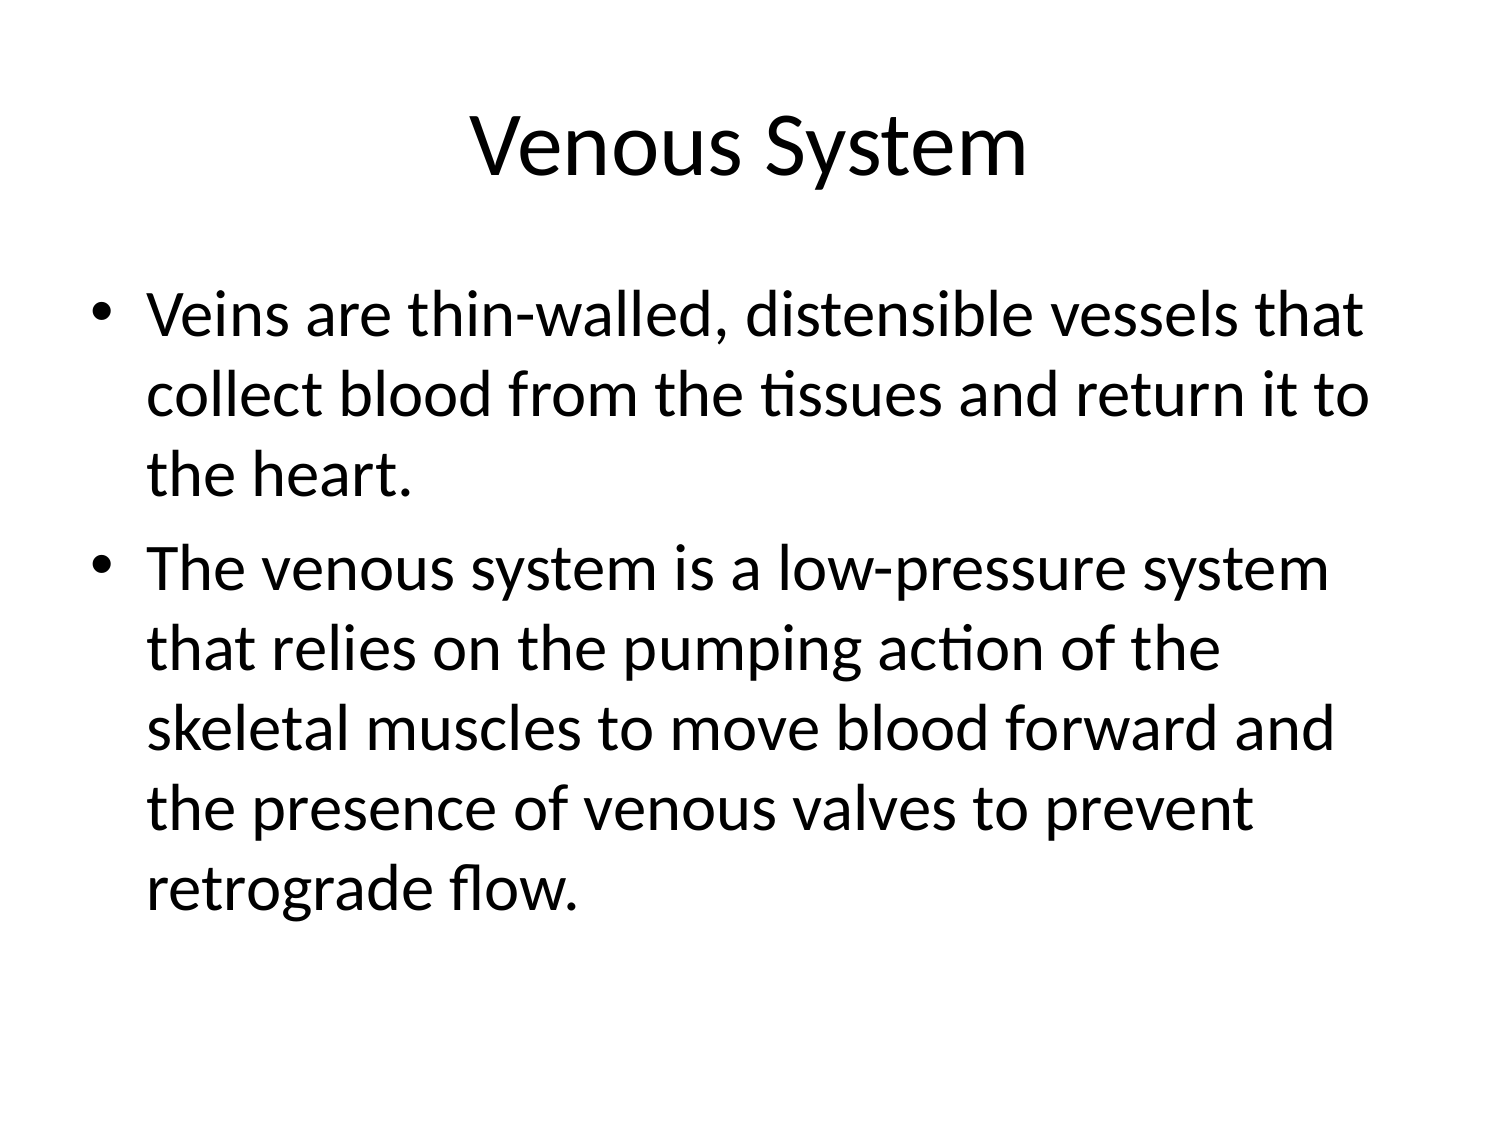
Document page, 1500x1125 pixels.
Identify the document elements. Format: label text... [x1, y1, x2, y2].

list Veins are thin-walled, distensible vessels that collect blood from the tissues and return it to the heart. The venous system is a low-pressure system that relies on the pumping action of the skeletal muscles to move blood forward and the presence of venous valves to prevent retrograde flow. [75, 262, 1425, 1005]
title Venous System [75, 45, 1425, 233]
